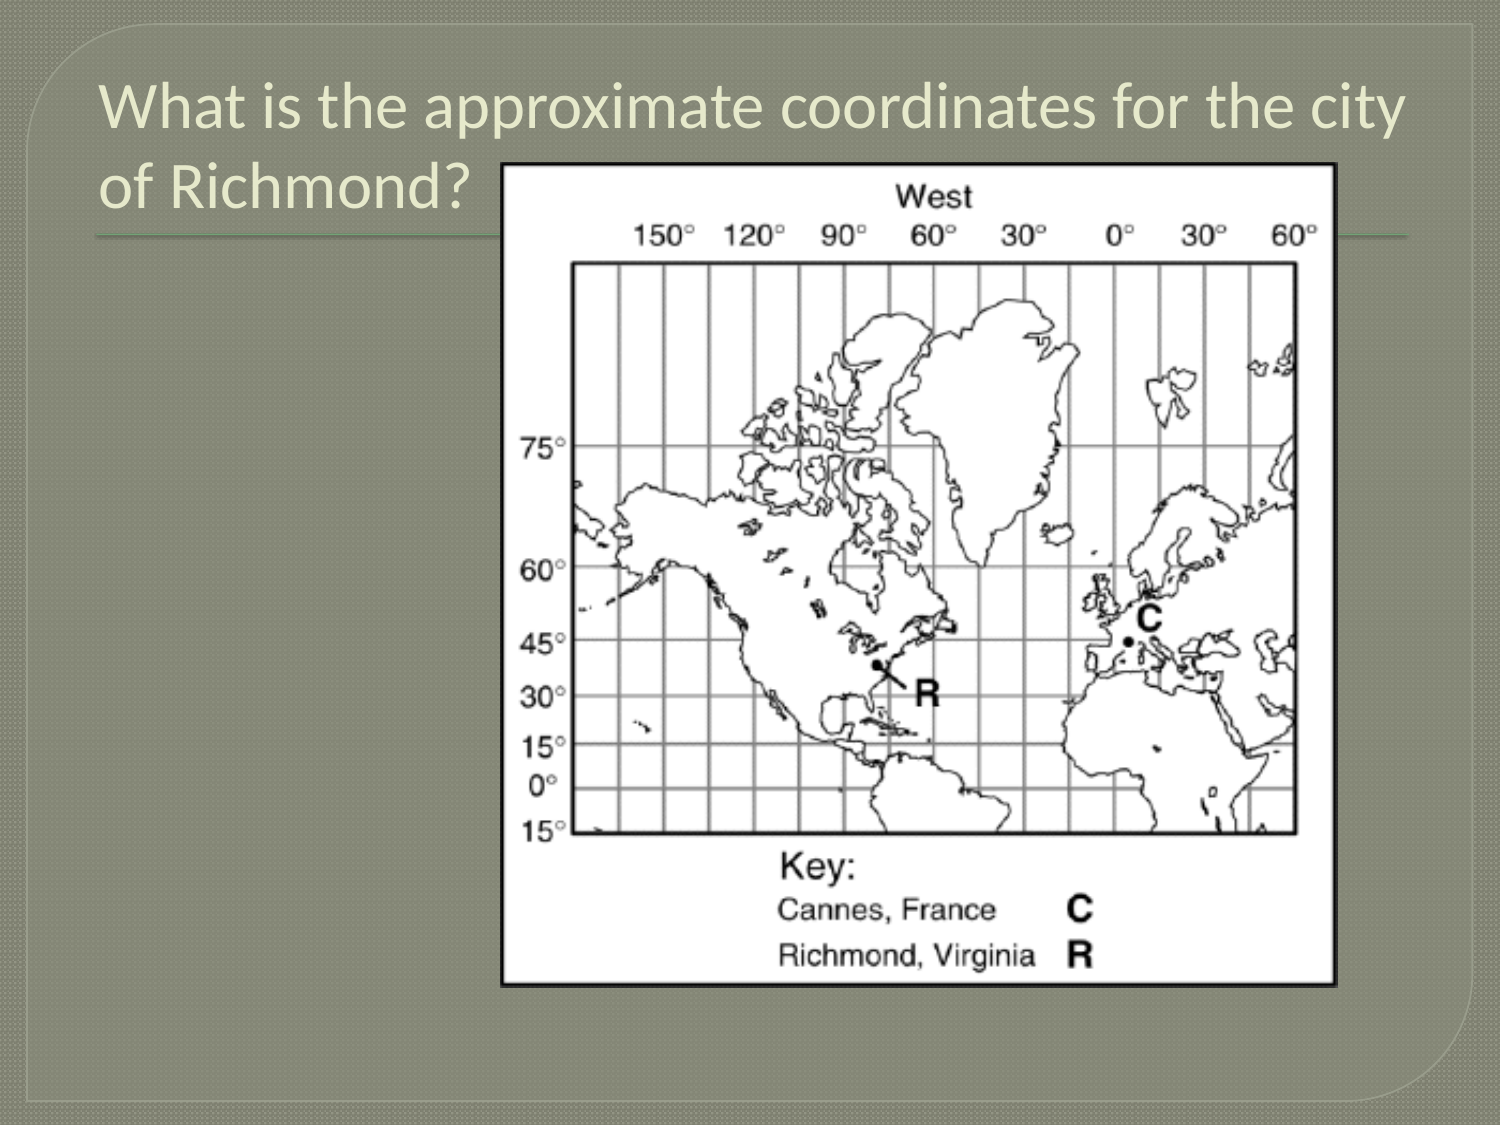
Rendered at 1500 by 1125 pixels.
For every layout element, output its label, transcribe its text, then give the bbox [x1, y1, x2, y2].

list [499, 162, 1338, 988]
title What is the approximate coordinates for the city of Richmond? [75, 41, 1425, 230]
